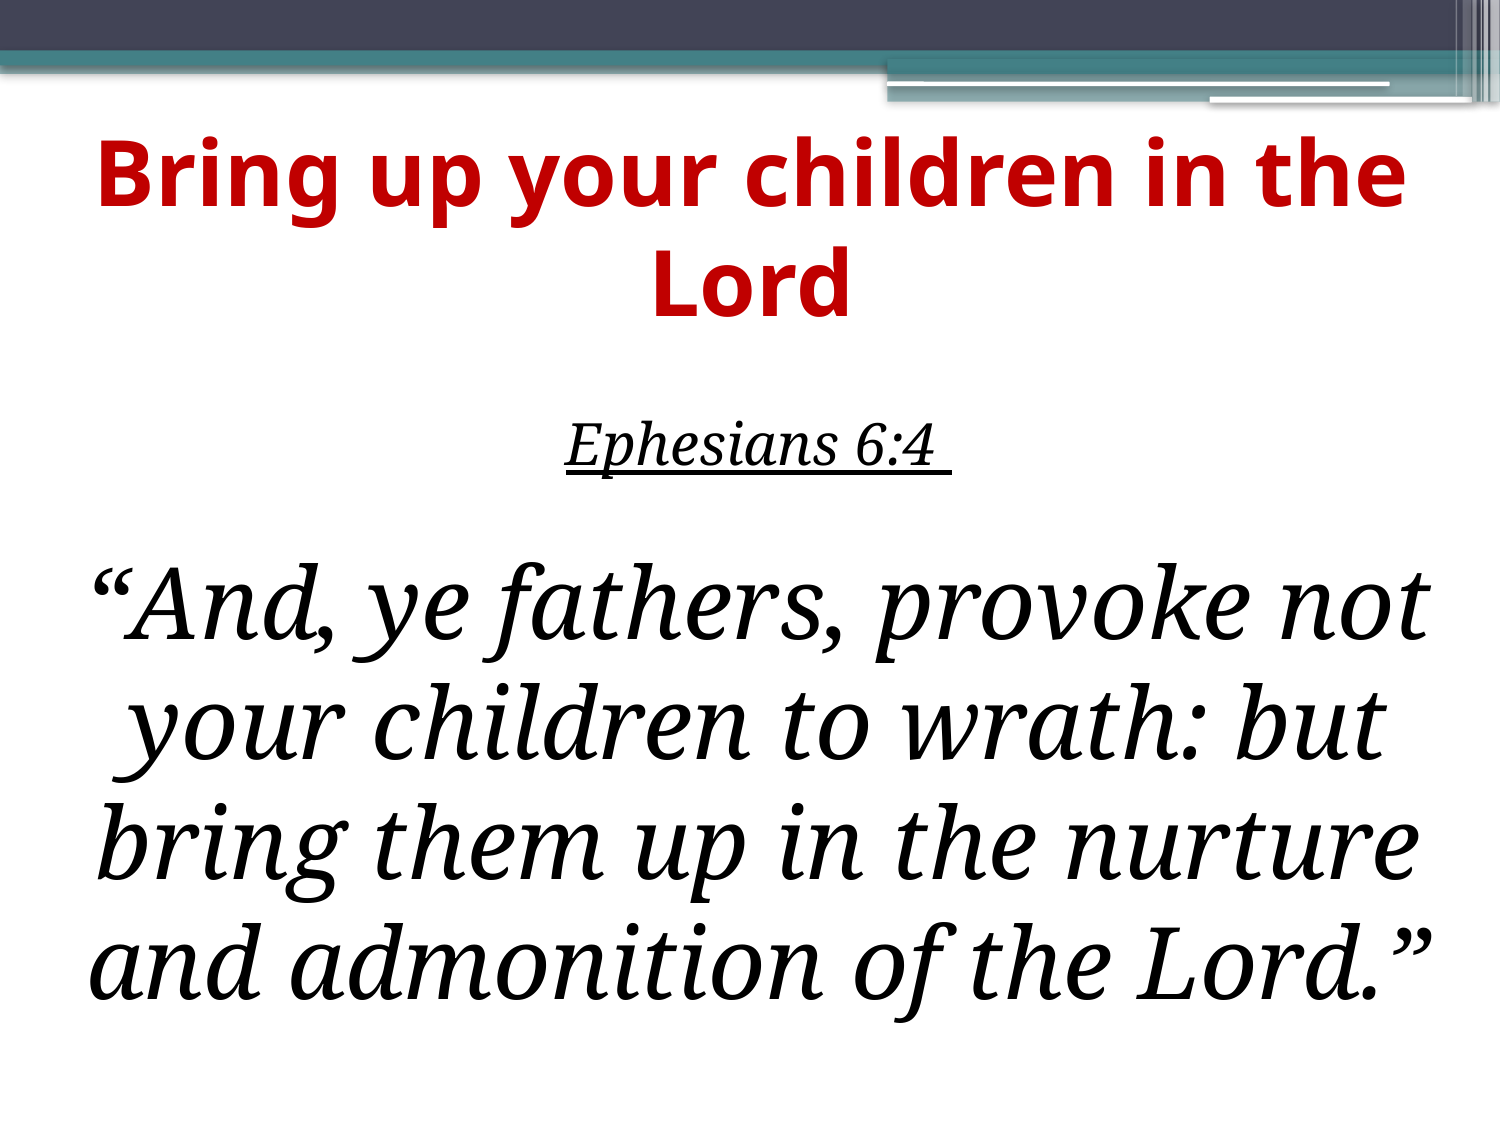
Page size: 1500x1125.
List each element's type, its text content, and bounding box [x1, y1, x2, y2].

title Bring up your children in the Lord [3, 137, 1500, 313]
list Ephesians 6:4 “And, ye fathers, provoke not your children to wrath: but bring them up in the nurture and admonition of the Lord.” [24, 399, 1475, 1125]
